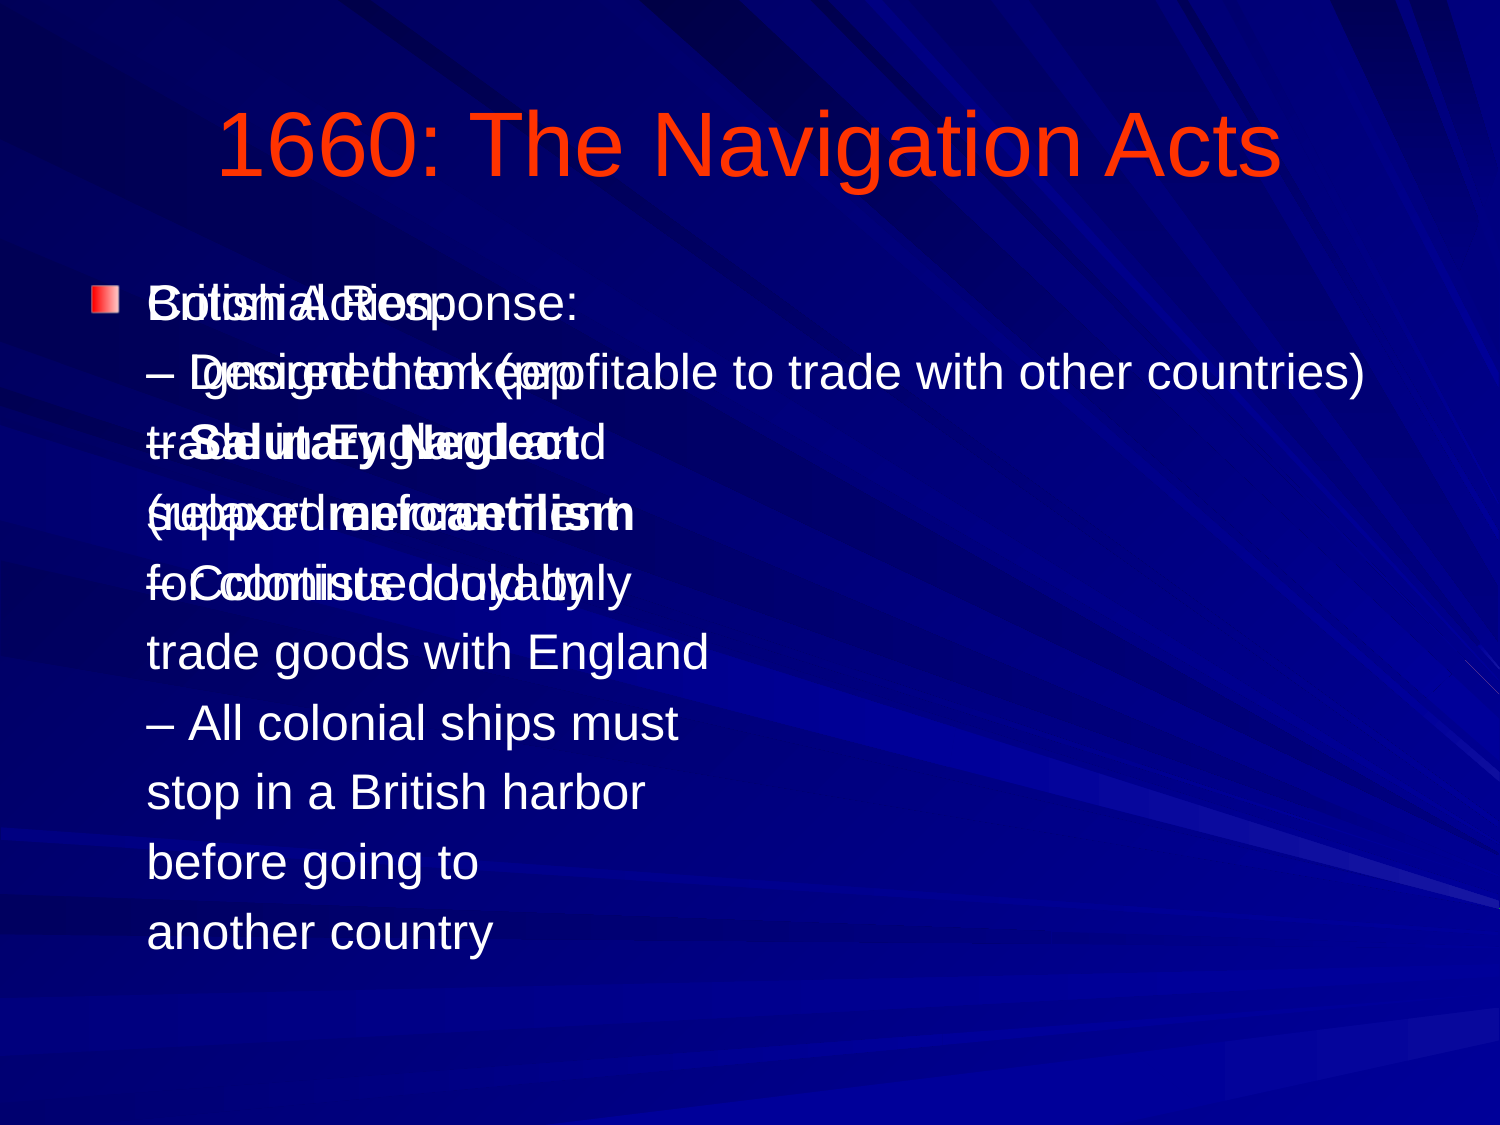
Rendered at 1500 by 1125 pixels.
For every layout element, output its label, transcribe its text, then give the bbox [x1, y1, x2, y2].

picture [90, 284, 122, 316]
list Colonial Response: – Ignored them (profitable to trade with other countries) – Salutary Neglect (relaxed enforcement for continued loyalty [74, 262, 1426, 1006]
title 1660: The Navigation Acts [74, 45, 1426, 234]
